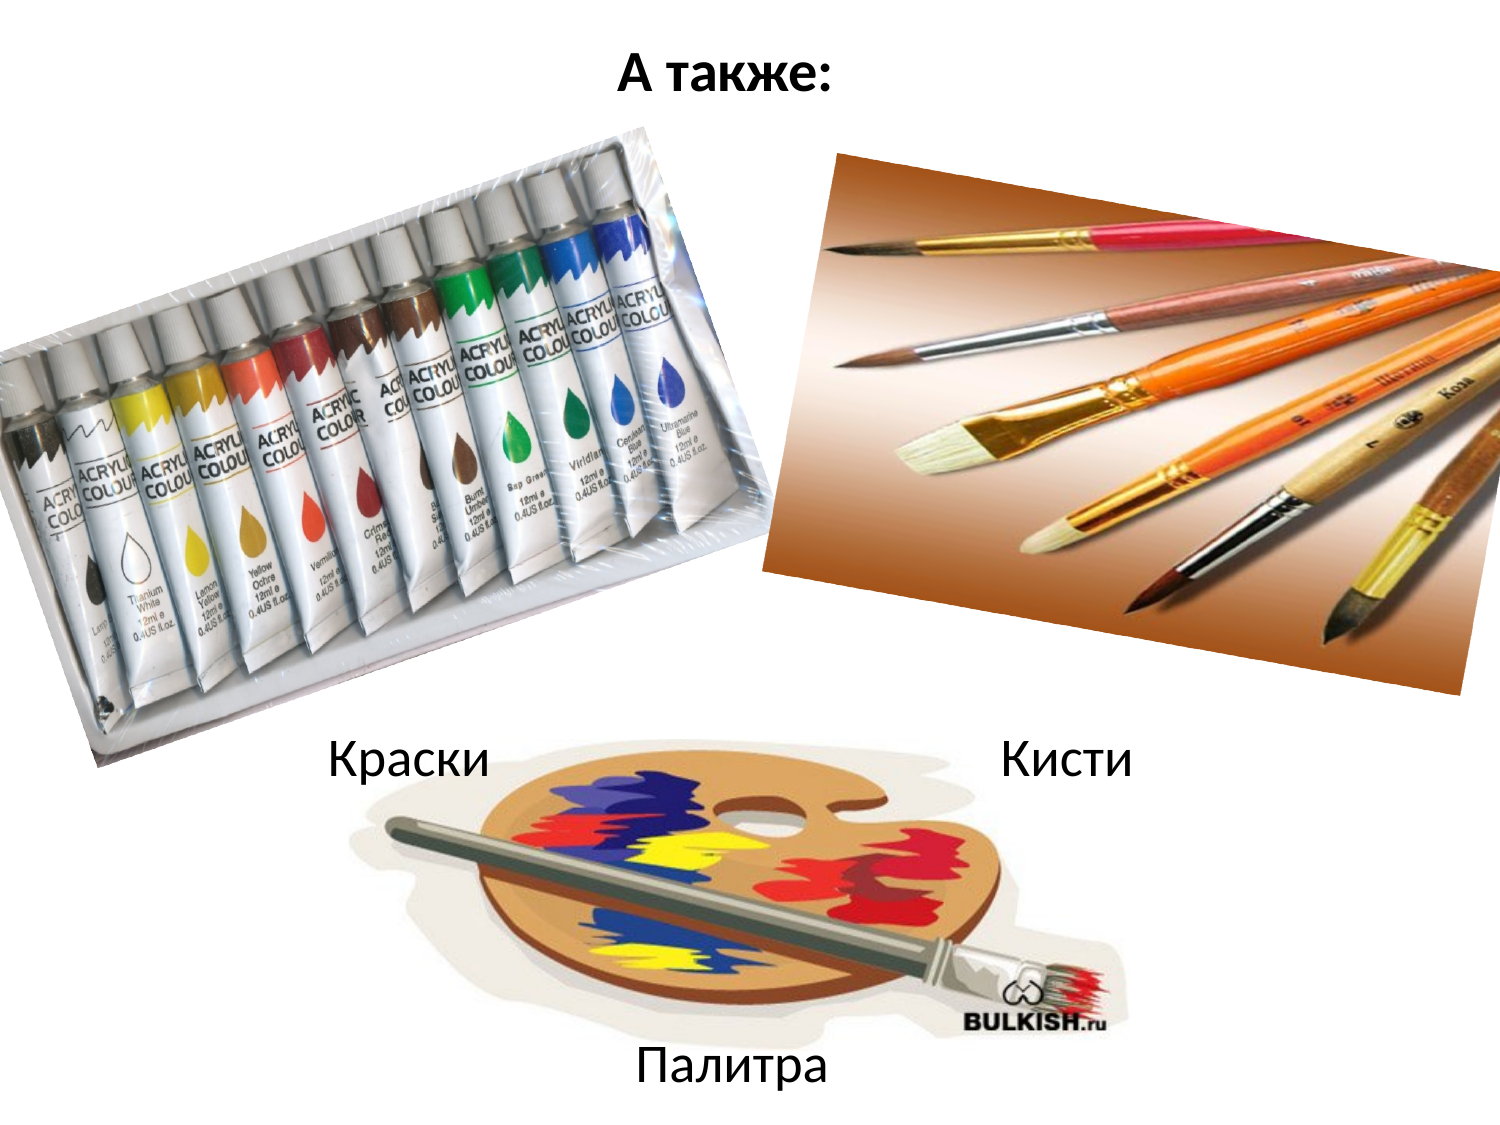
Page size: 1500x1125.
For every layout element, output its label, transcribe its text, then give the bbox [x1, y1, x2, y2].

title А также: [88, 0, 1364, 138]
subtitle Краски Кисти Палитра [29, 637, 1436, 1106]
picture [0, 127, 1500, 768]
picture [348, 739, 1130, 1051]
